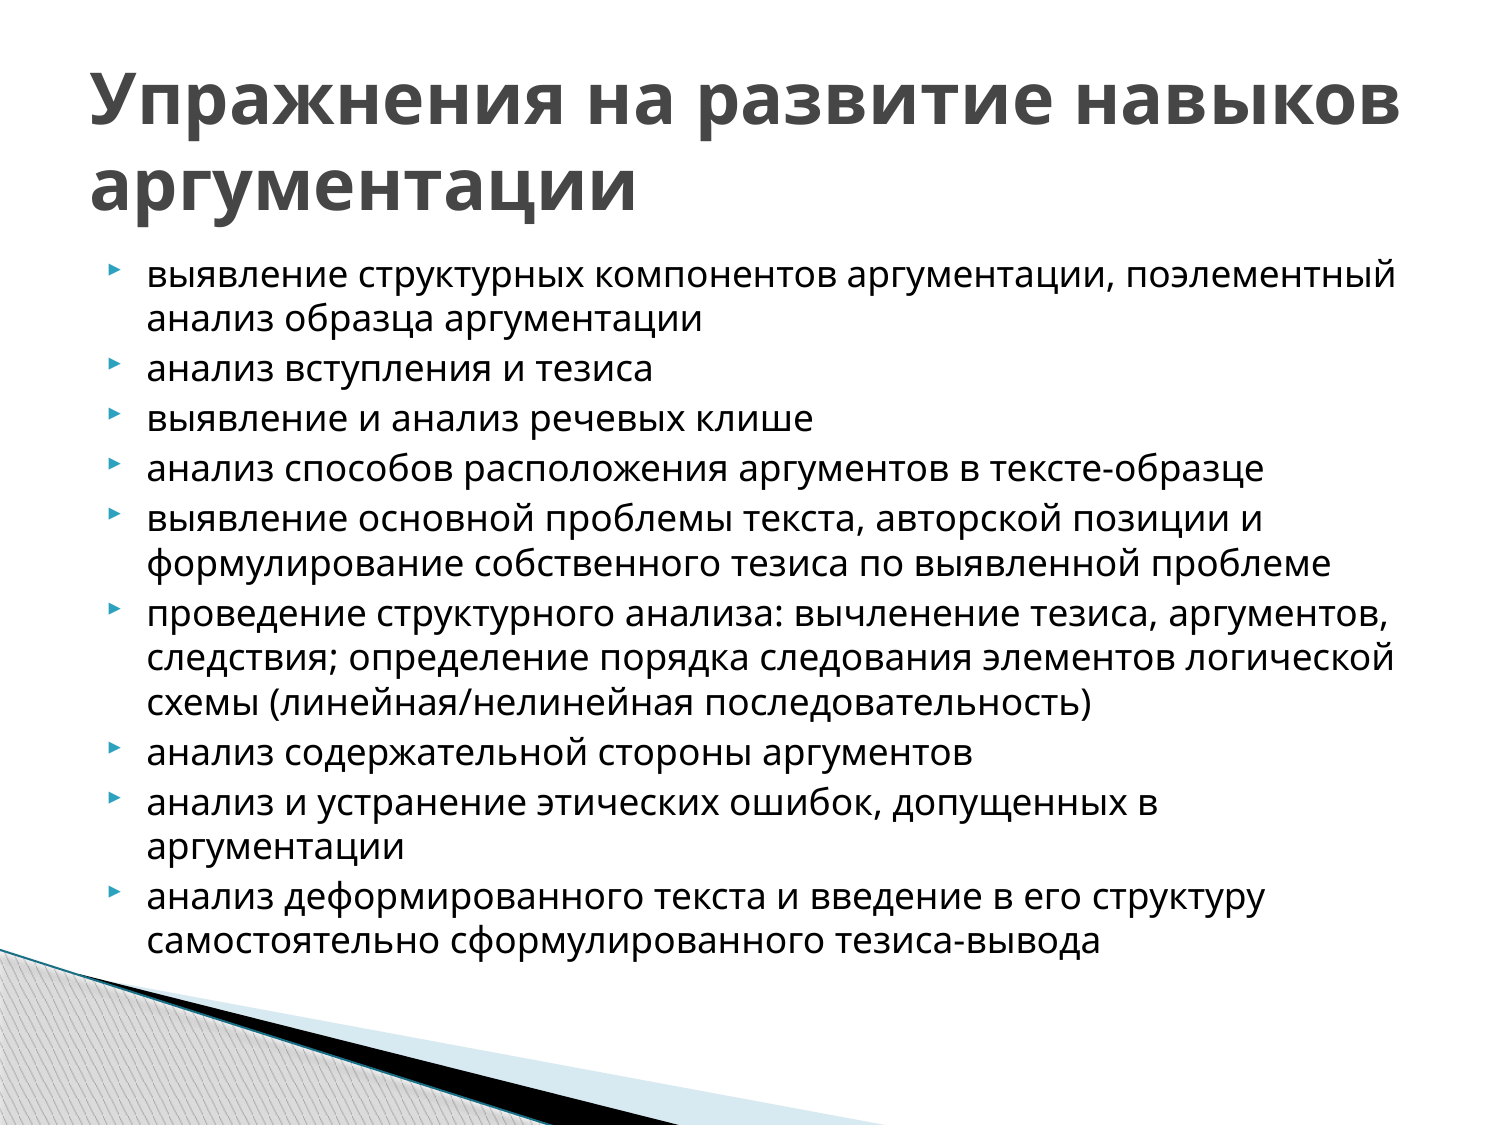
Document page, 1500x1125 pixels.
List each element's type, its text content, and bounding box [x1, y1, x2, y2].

title Упражнения на развитие навыков аргументации [75, 45, 1425, 233]
list выявление структурных компонентов аргументации, поэлементный анализ образца аргументации анализ вступления и тезиса выявление и анализ речевых клише анализ способов расположения аргументов в тексте-образце выявление основной проблемы текста, авторской позиции и формулирование собственного тезиса по выявленной проблеме проведение структурного анализа: вычленение тезиса, аргументов, следствия; определение порядка следования элементов логической схемы (линейная/нелинейная последовательность) анализ содержательной стороны аргументов анализ и устранение этических ошибок, допущенных в аргументации анализ деформированного текста и введение в его структуру самостоятельно сформулированного тезиса-вывода [75, 243, 1425, 986]
